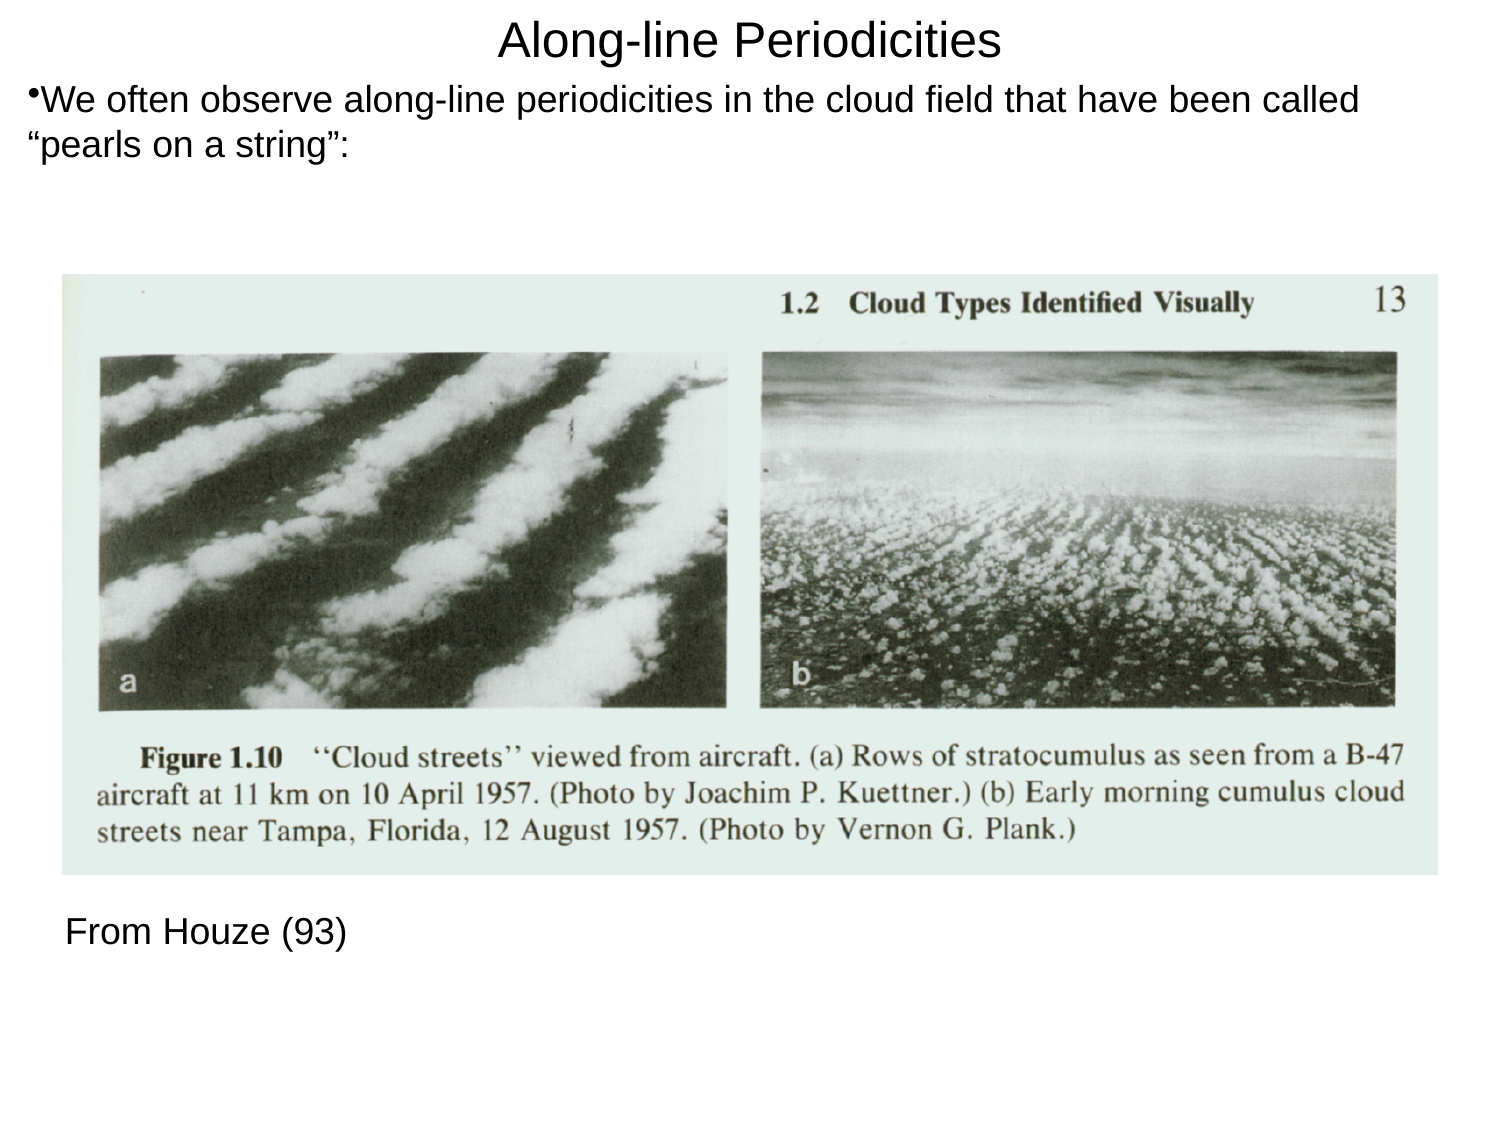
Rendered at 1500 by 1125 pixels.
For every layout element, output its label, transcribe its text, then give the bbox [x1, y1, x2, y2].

subtitle Along-line Periodicities We often observe along-line periodicities in the cloud field that have been called “pearls on a string”: [12, 0, 1488, 663]
text_box From Houze (93) [50, 899, 450, 960]
picture [62, 274, 1438, 875]
